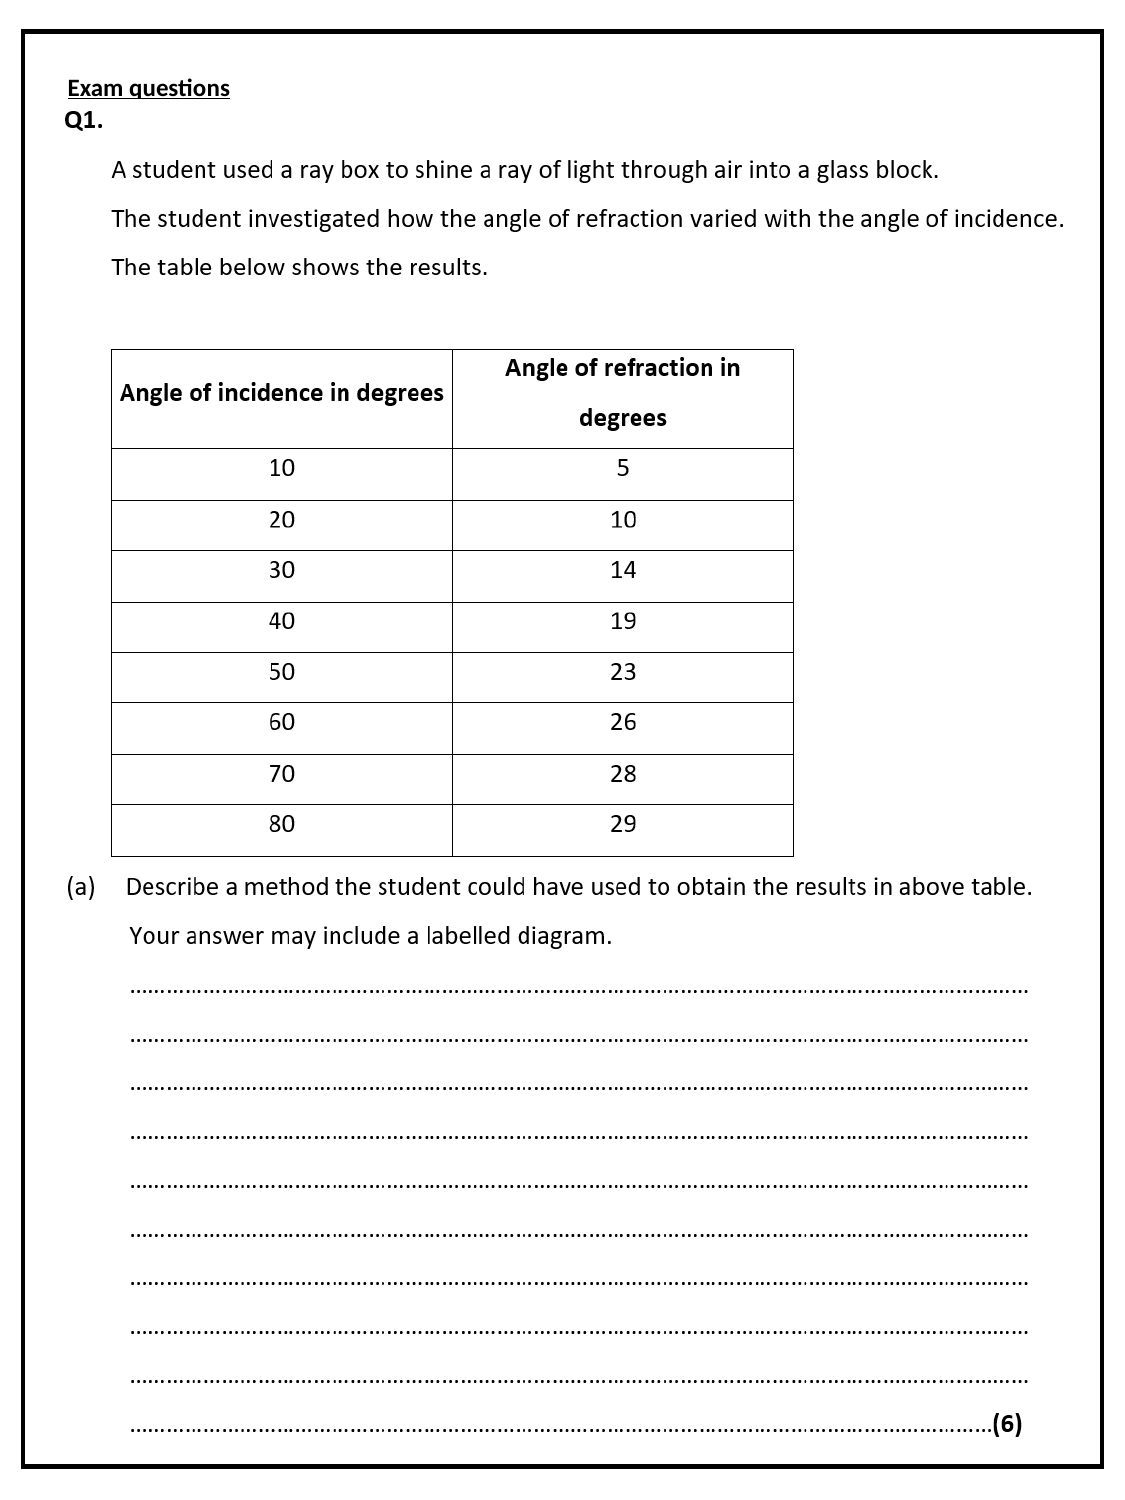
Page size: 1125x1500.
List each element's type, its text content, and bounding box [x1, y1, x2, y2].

picture [52, 99, 1072, 1451]
text_box Exam questions [53, 49, 1072, 99]
text_box [22, 30, 1103, 1468]
